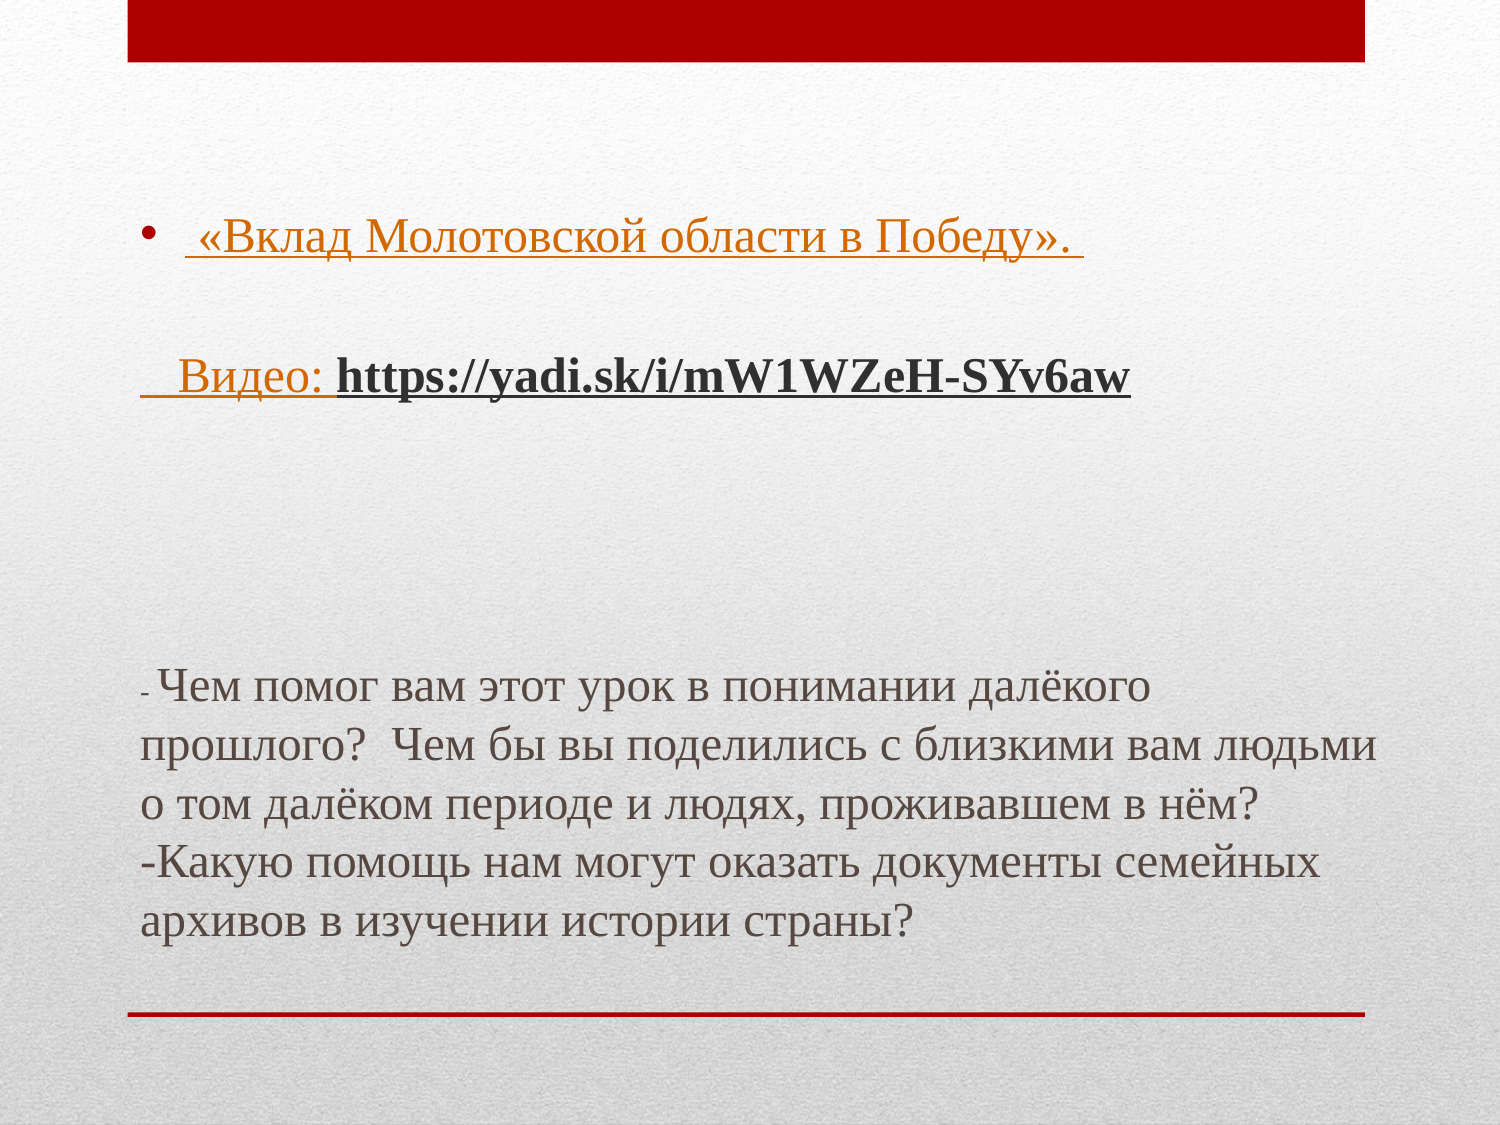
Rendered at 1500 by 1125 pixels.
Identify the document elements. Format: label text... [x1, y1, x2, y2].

list «Вклад Молотовской области в Победу». Видео: https://yadi.sk/i/mW1WZeH-SYv6aw [125, 112, 1363, 563]
title - Чем помог вам этот урок в понимании далёкого прошлого? Чем бы вы поделились с близкими вам людьми о том далёком периоде и людях, проживавшем в нём? -Какую помощь нам могут оказать документы семейных архивов в изучении истории страны? [125, 550, 1407, 1013]
